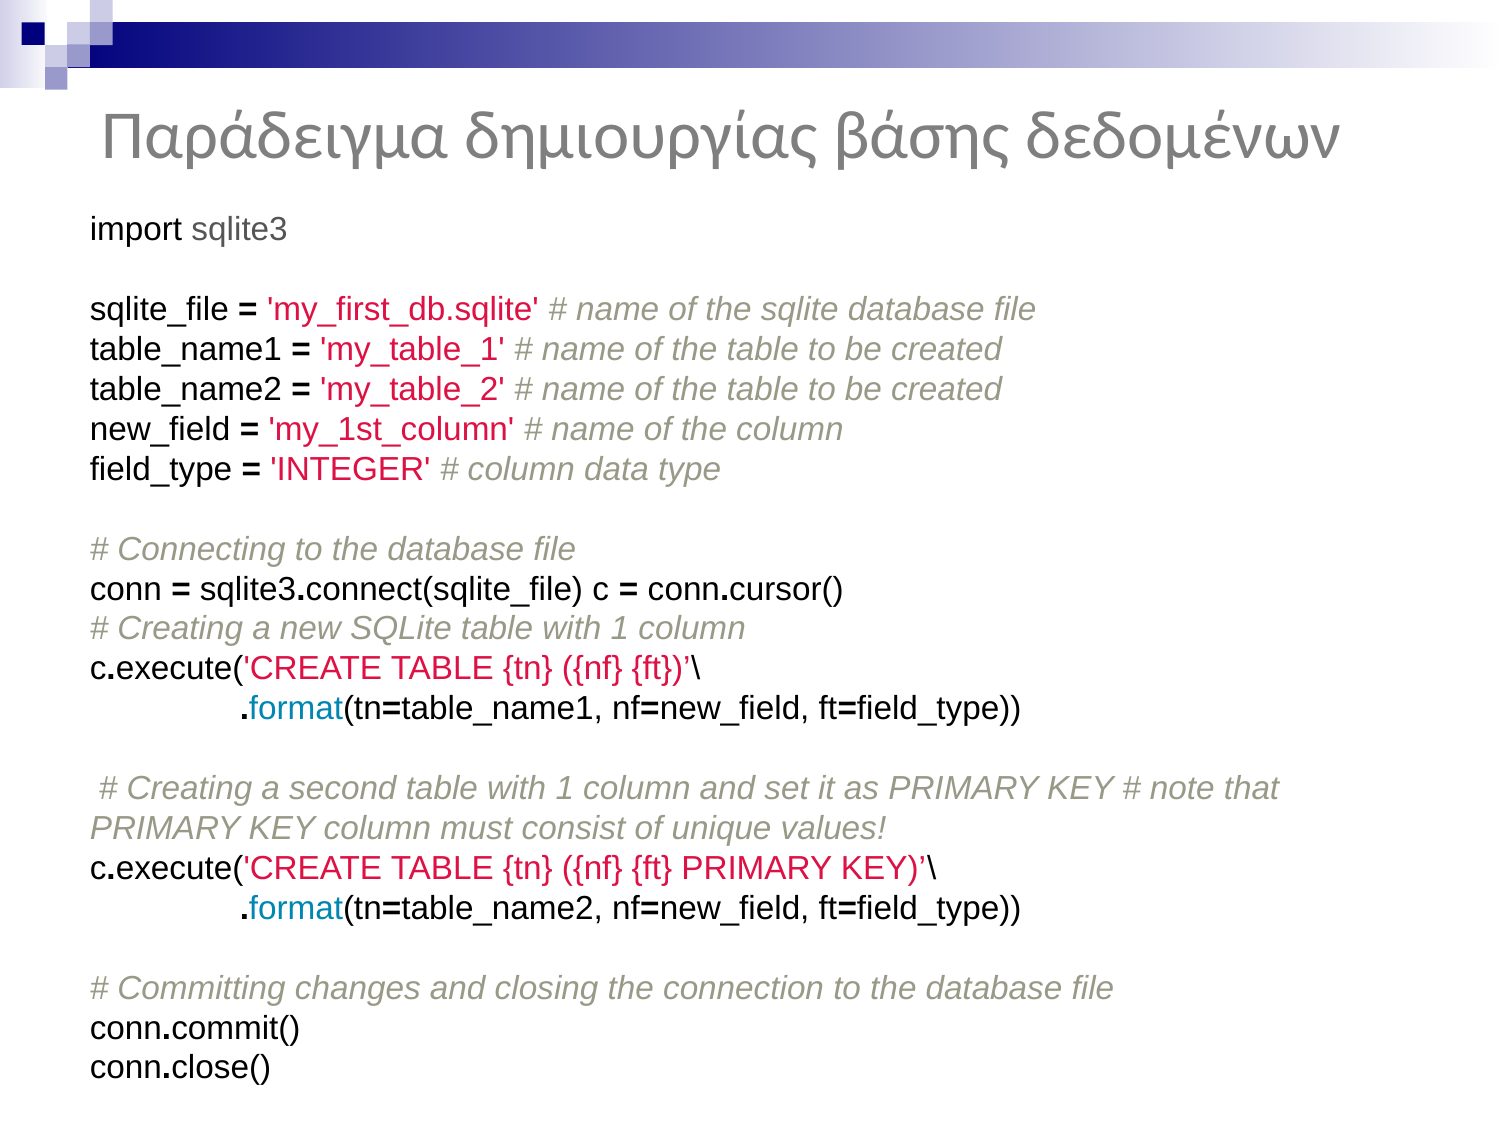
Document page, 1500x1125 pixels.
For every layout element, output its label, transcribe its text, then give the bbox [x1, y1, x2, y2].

text_box import sqlite3 sqlite_file = 'my_first_db.sqlite' # name of the sqlite database file table_name1 = 'my_table_1' # name of the table to be created table_name2 = 'my_table_2' # name of the table to be created new_field = 'my_1st_column' # name of the column field_type = 'INTEGER' # column data type # Connecting to the database file conn = sqlite3.connect(sqlite_file) c = conn.cursor() # Creating a new SQLite table with 1 column c.execute('CREATE TABLE {tn} ({nf} {ft})’\ .format(tn=table_name1, nf=new_field, ft=field_type)) # Creating a second table with 1 column and set it as PRIMARY KEY # note that PRIMARY KEY column must consist of unique values! c.execute('CREATE TABLE {tn} ({nf} {ft} PRIMARY KEY)’\ .format(tn=table_name2, nf=new_field, ft=field_type)) # Committing changes and closing the connection to the database file conn.commit() conn.close() [74, 199, 1438, 1093]
title Παράδειγμα δημιουργίας βάσης δεδομένων [99, 30, 1461, 230]
